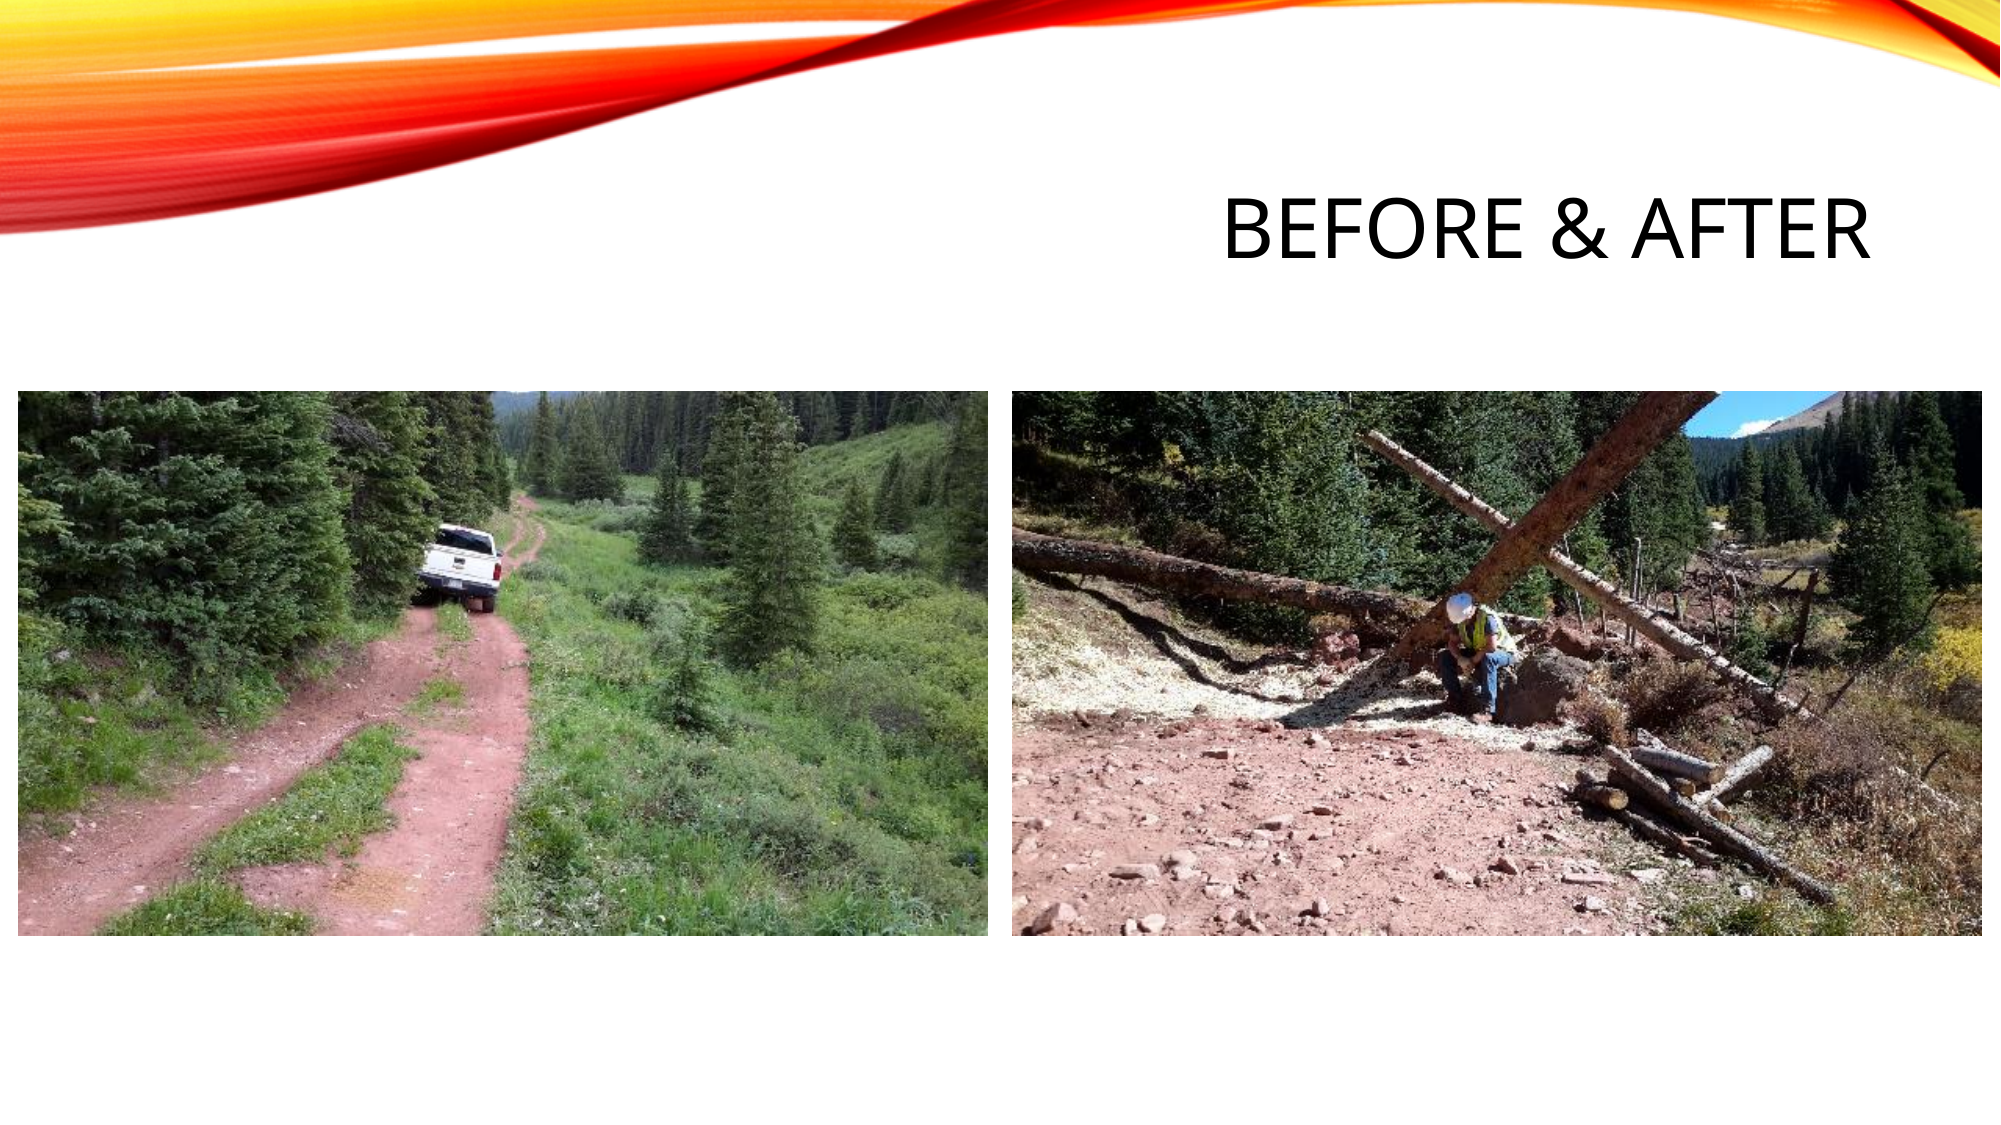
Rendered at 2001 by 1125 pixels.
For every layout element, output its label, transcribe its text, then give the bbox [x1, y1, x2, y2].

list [1012, 390, 1982, 937]
picture [0, 0, 2000, 237]
title Before & After [474, 125, 1888, 338]
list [18, 390, 988, 937]
